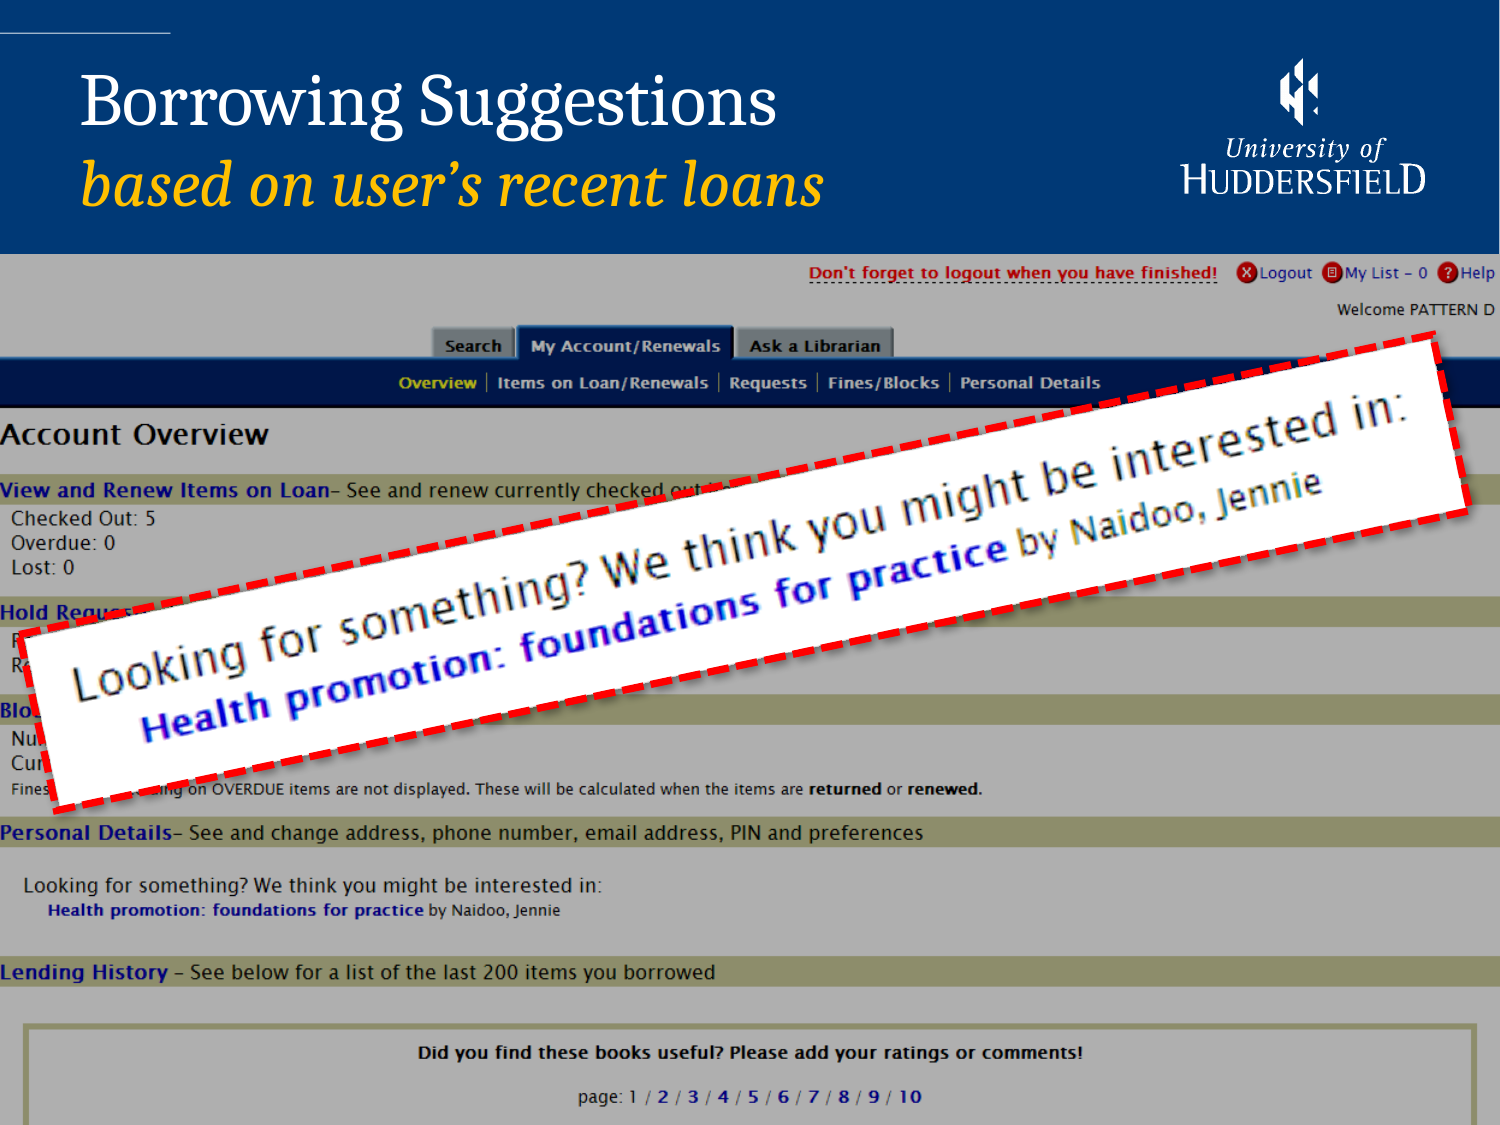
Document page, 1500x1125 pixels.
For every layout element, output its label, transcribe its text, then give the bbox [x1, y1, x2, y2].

picture [0, 0, 1500, 1125]
text_box Borrowing Suggestions based on user’s recent loans [64, 42, 1415, 220]
